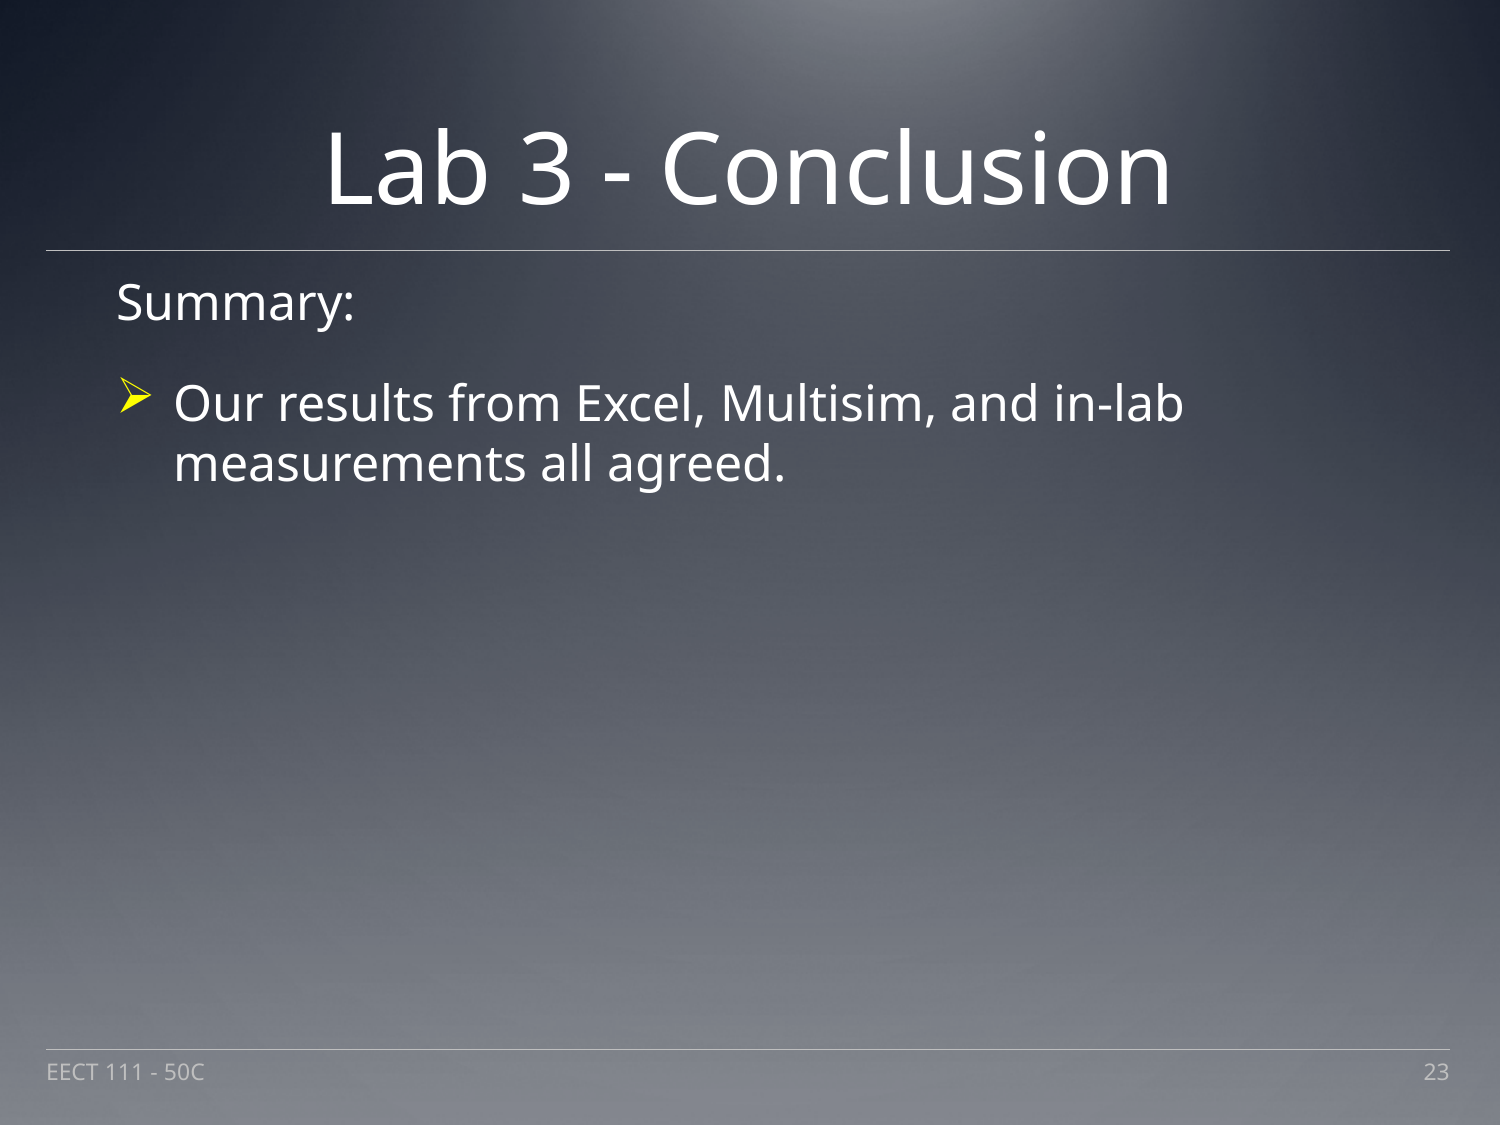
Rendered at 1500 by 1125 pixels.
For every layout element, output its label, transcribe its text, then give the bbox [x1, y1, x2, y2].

list Summary: Our results from Excel, Multisim, and in-lab measurements all agreed. [101, 262, 1394, 1024]
title Lab 3 - Conclusion [105, 17, 1394, 233]
slide_number 23 [1325, 1042, 1450, 1103]
footer EECT 111 - 50C [46, 1042, 521, 1103]
